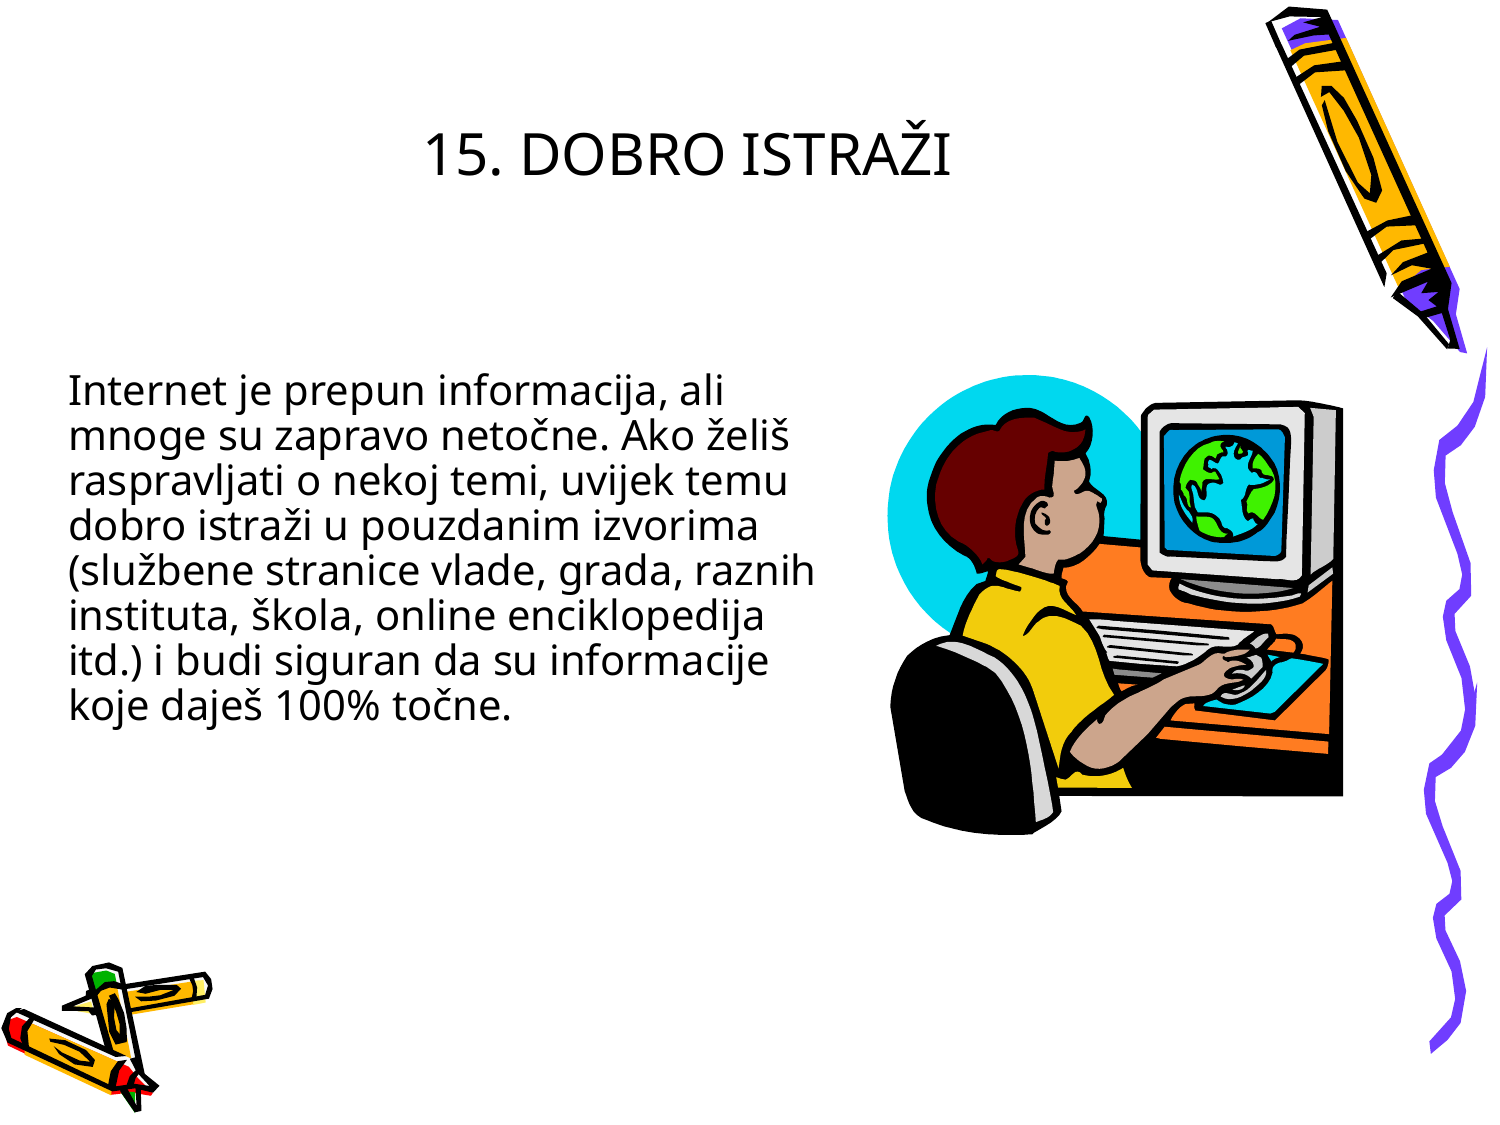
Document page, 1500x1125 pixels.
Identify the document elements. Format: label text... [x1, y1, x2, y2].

list Internet je prepun informacija, ali mnoge su zapravo netočne. Ako želiš raspravljati o nekoj temi, uvijek temu dobro istraži u pouzdanim izvorima (službene stranice vlade, grada, raznih instituta, škola, online enciklopedija itd.) i budi siguran da su informacije koje daješ 100% točne. [53, 361, 854, 681]
title 15. DOBRO ISTRAŽI [123, 54, 1251, 195]
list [887, 374, 1344, 836]
